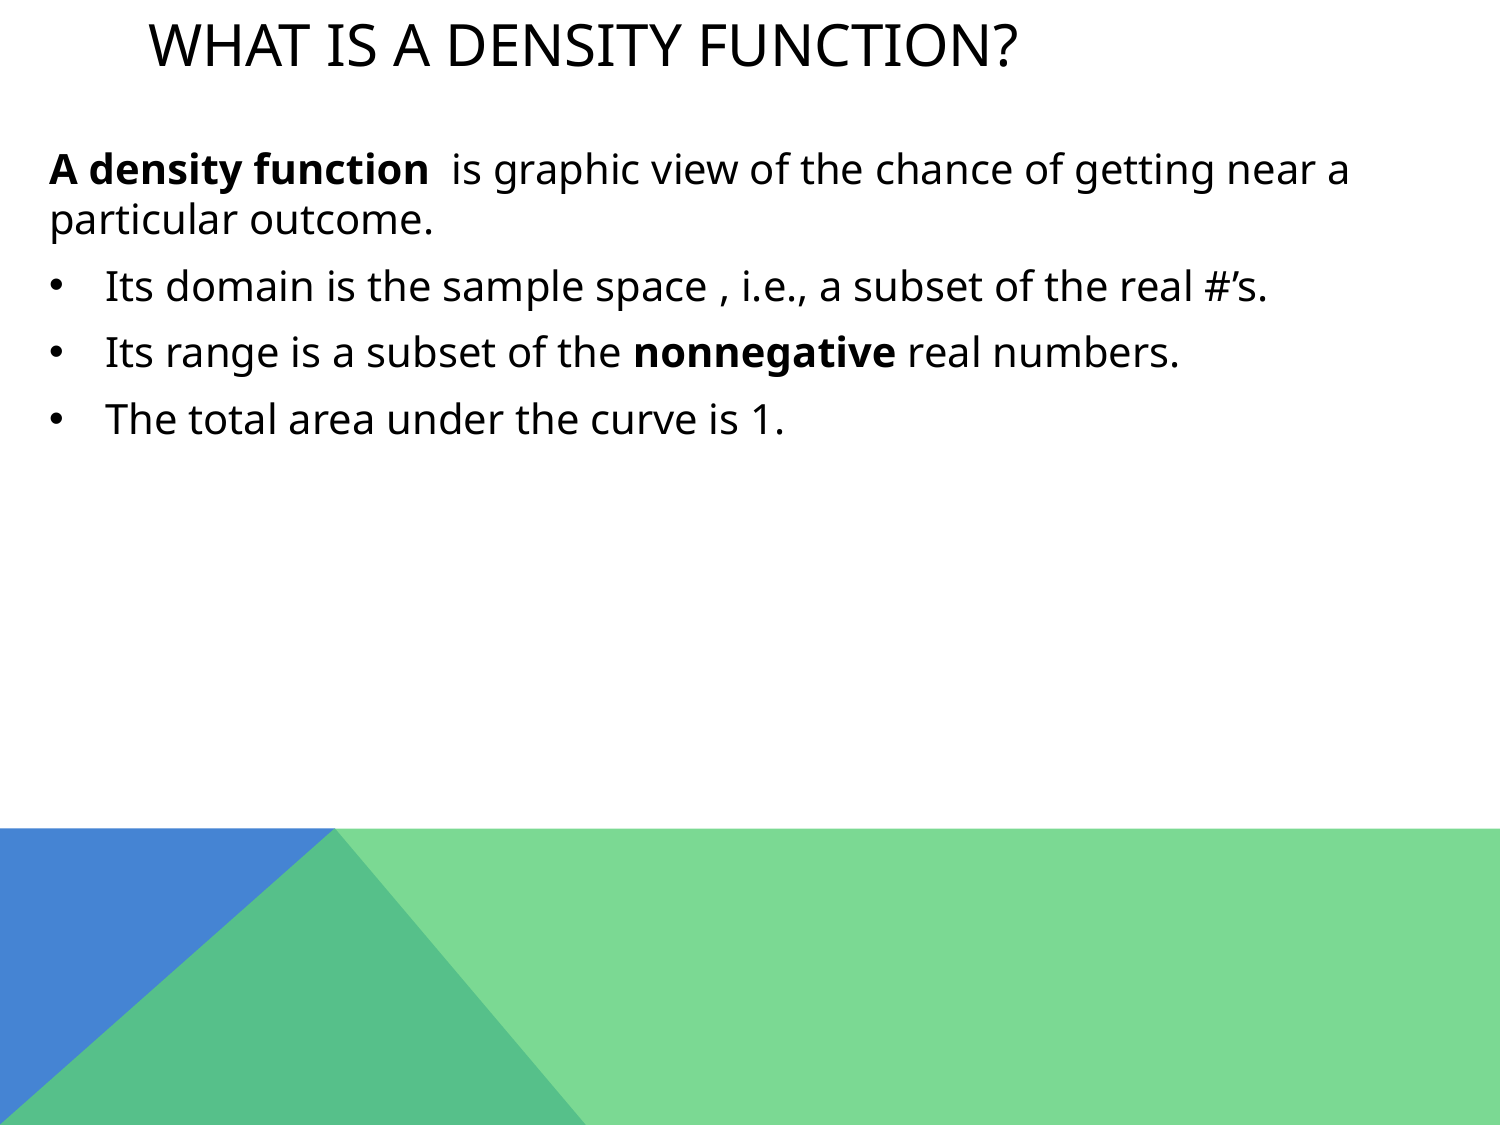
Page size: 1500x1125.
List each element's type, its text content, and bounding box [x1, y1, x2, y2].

title What is a density function? [133, 0, 1367, 89]
